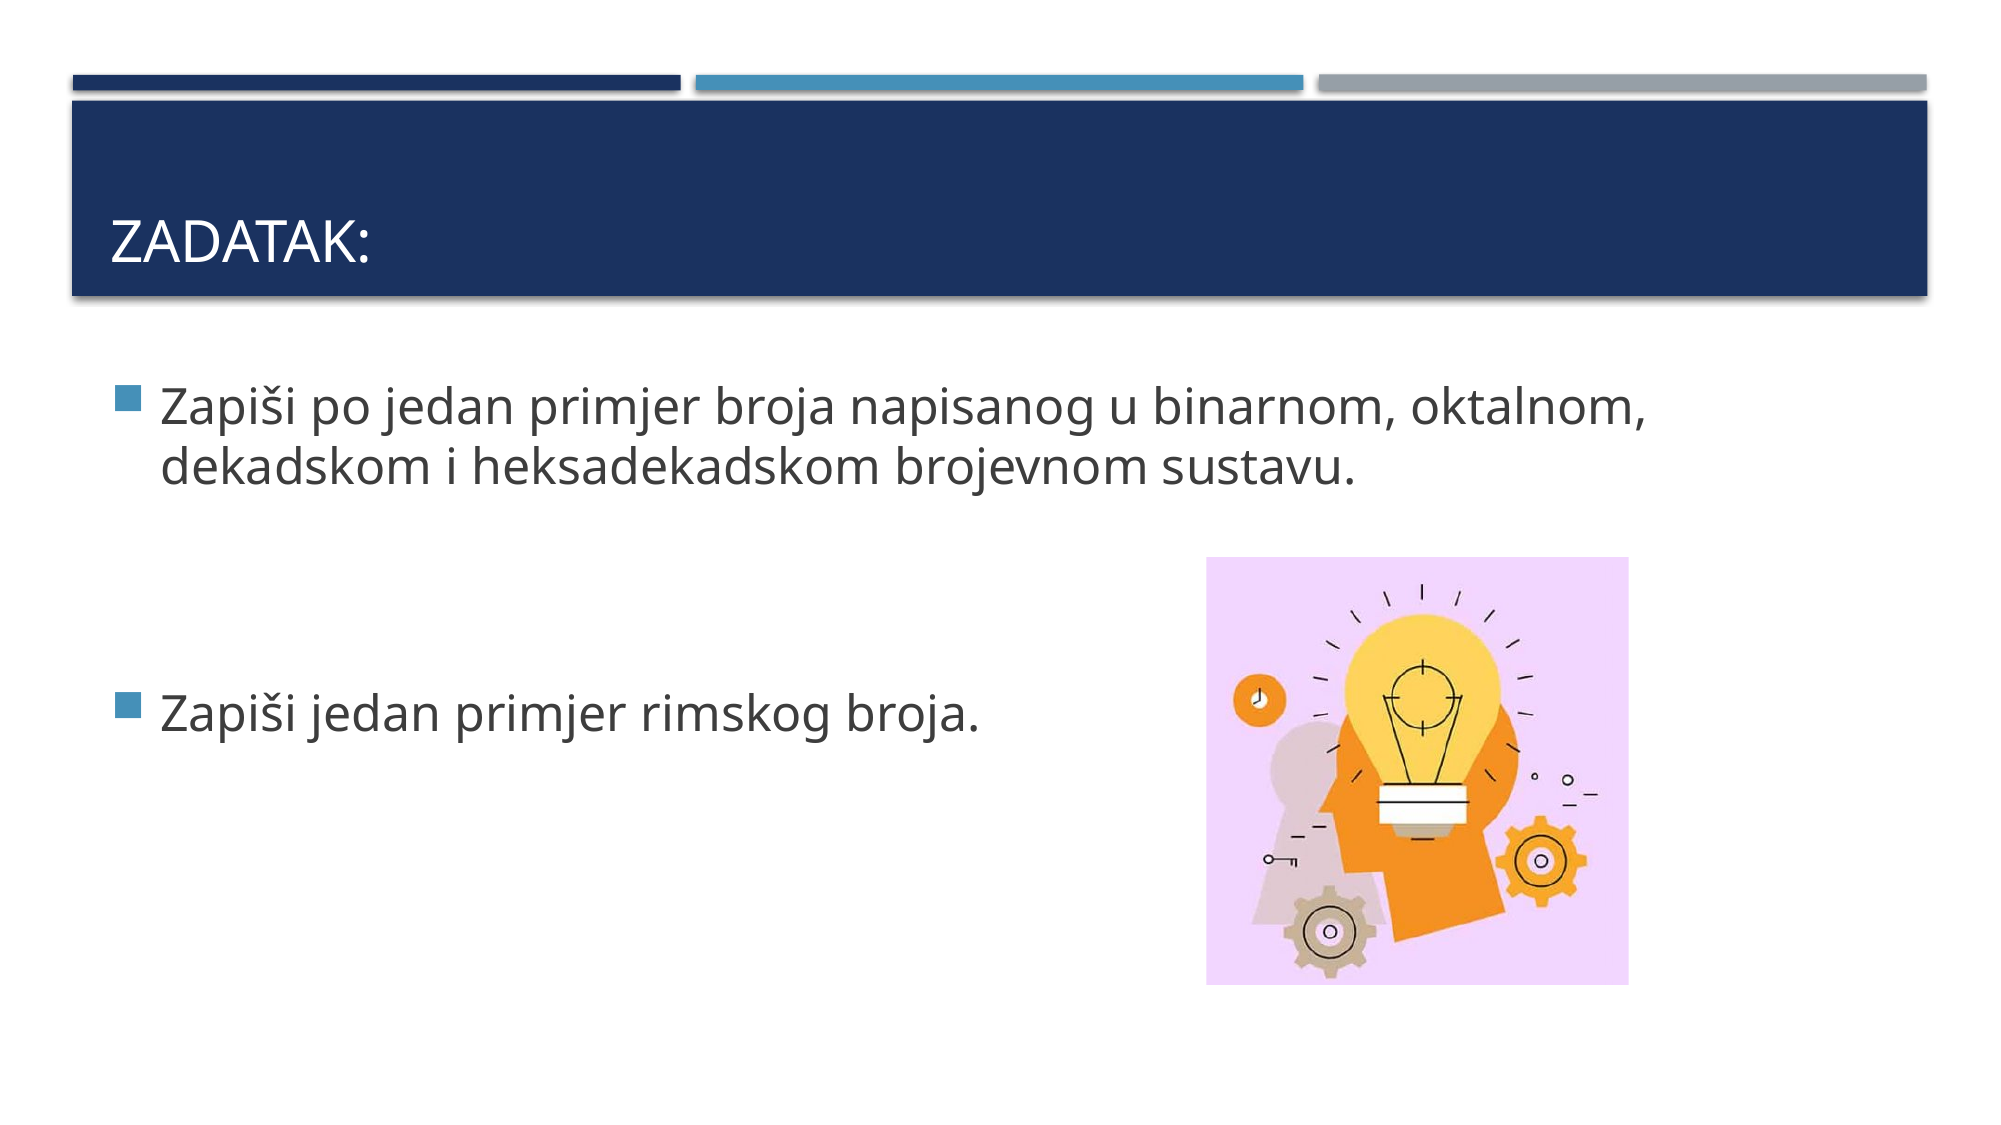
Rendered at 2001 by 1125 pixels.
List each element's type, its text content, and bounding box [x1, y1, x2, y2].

picture [1205, 557, 1630, 985]
list Zapiši po jedan primjer broja napisanog u binarnom, oktalnom, dekadskom i heksadekadskom brojevnom sustavu. Zapiši jedan primjer rimskog broja. [95, 357, 1925, 759]
title zadatak: [95, 115, 1905, 282]
